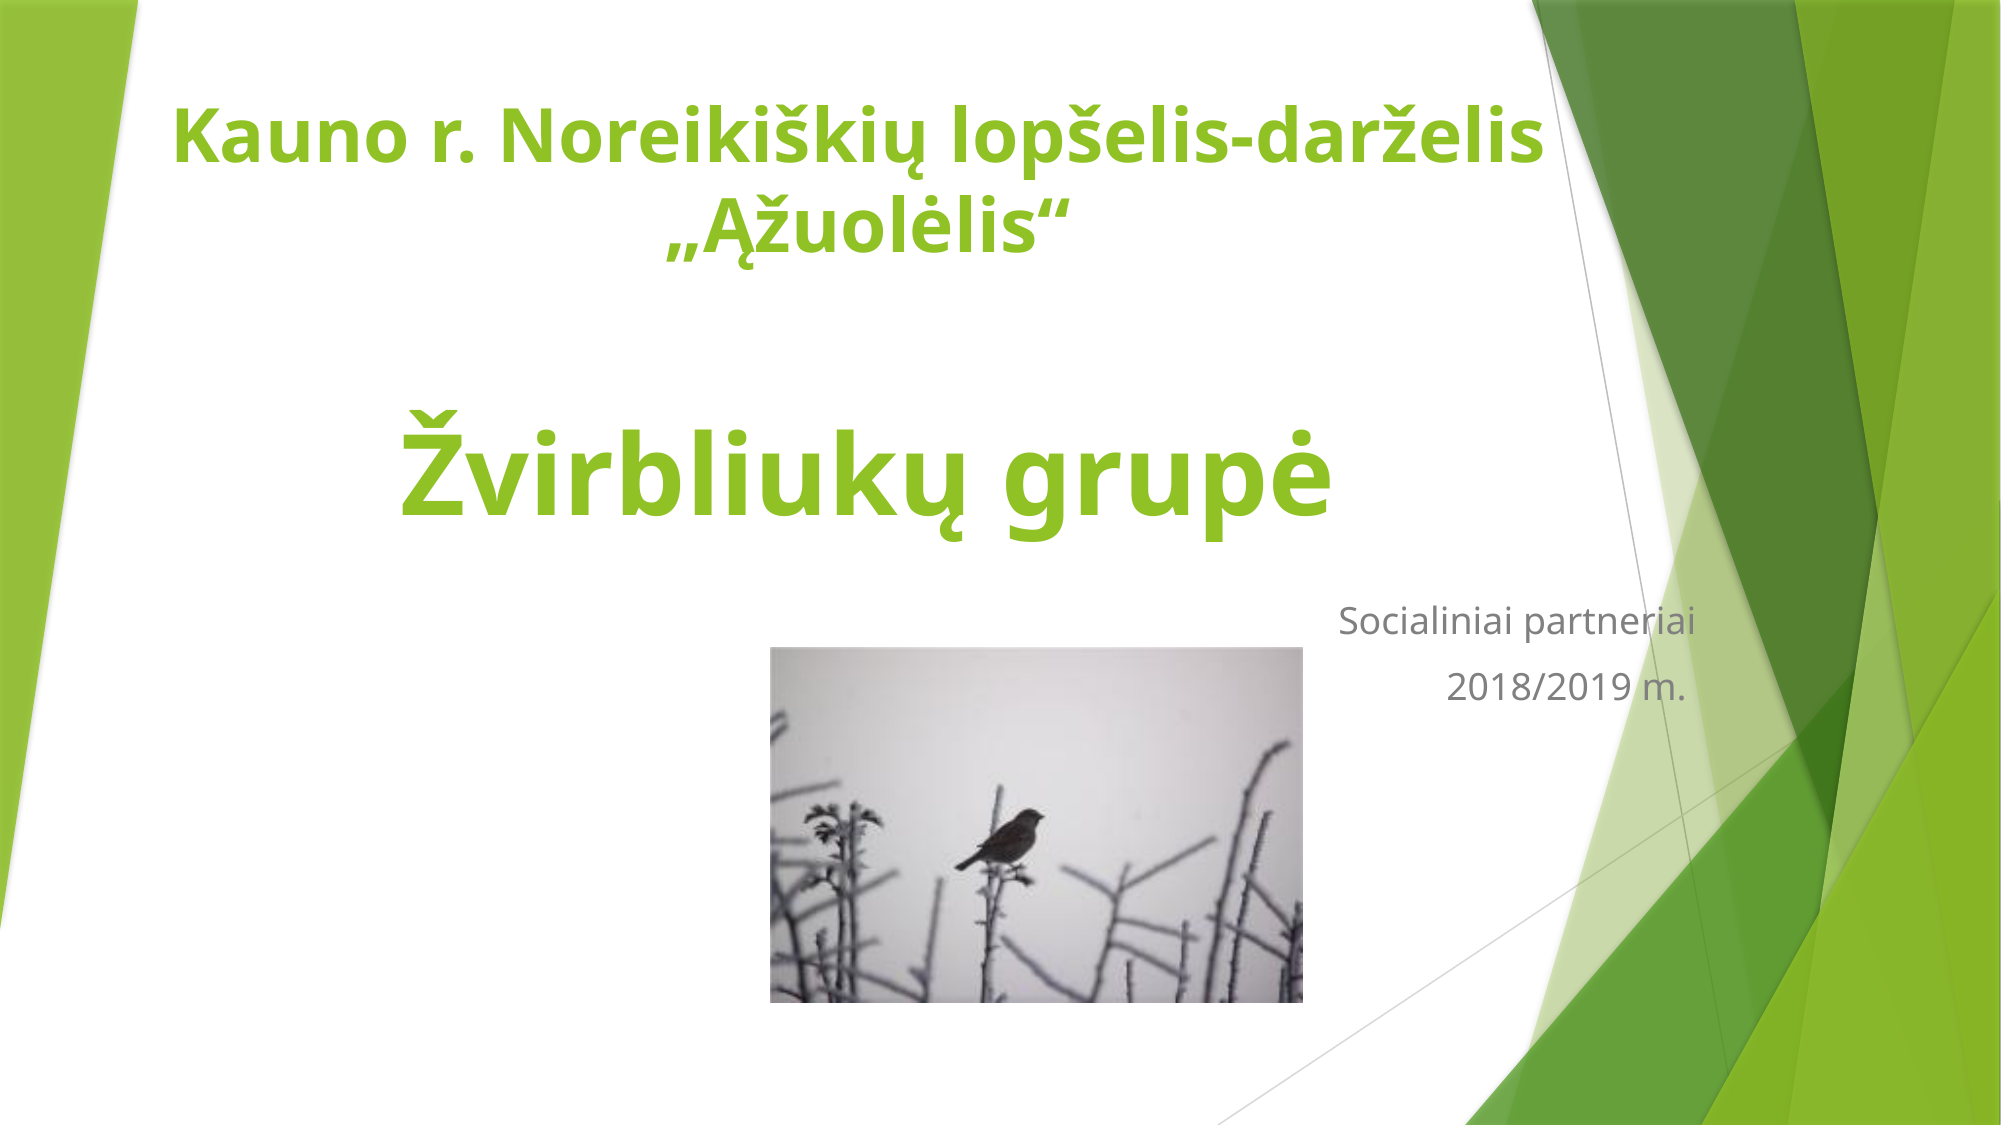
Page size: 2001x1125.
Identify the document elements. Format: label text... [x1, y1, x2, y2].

subtitle Socialiniai partneriai 2018/2019 m. [211, 589, 1712, 866]
title Kauno r. Noreikiškių lopšelis-darželis „Ąžuolėlis“ Žvirbliukų grupė [0, 80, 1814, 505]
picture [769, 647, 1303, 1003]
